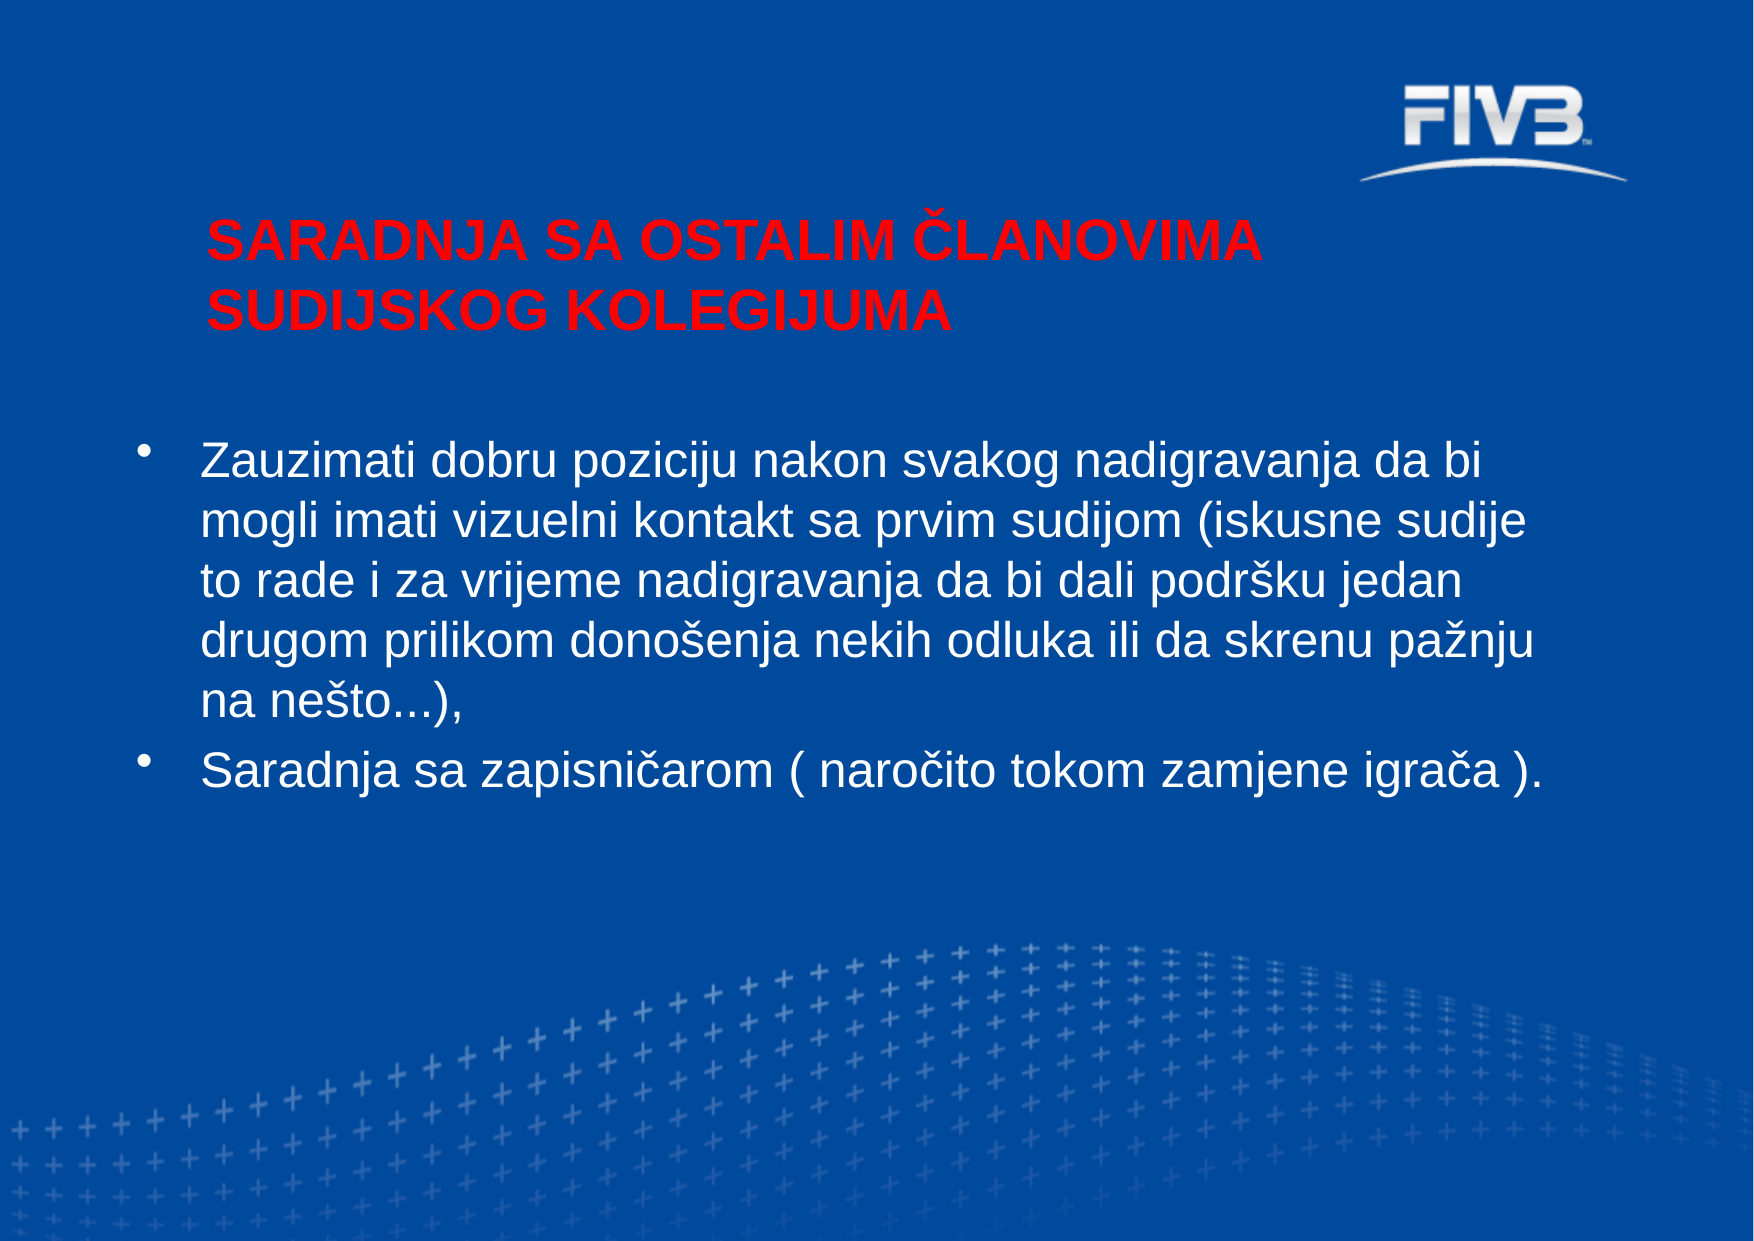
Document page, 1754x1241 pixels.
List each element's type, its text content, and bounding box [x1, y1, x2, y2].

picture [0, 0, 1754, 1241]
title SARADNJA SA OSTALIM ČLANOVIMA SUDIJSKOG KOLEGIJUMA [191, 194, 1580, 338]
list Zauzimati dobru poziciju nakon svakog nadigravanja da bi mogli imati vizuelni kontakt sa prvim sudijom (iskusne sudije to rade i za vrijeme nadigravanja da bi dali podršku jedan drugom prilikom donošenja nekih odluka ili da skrenu pažnju na nešto...), Saradnja sa zapisničarom ( naročito tokom zamjene igrača ). [120, 419, 1580, 1105]
